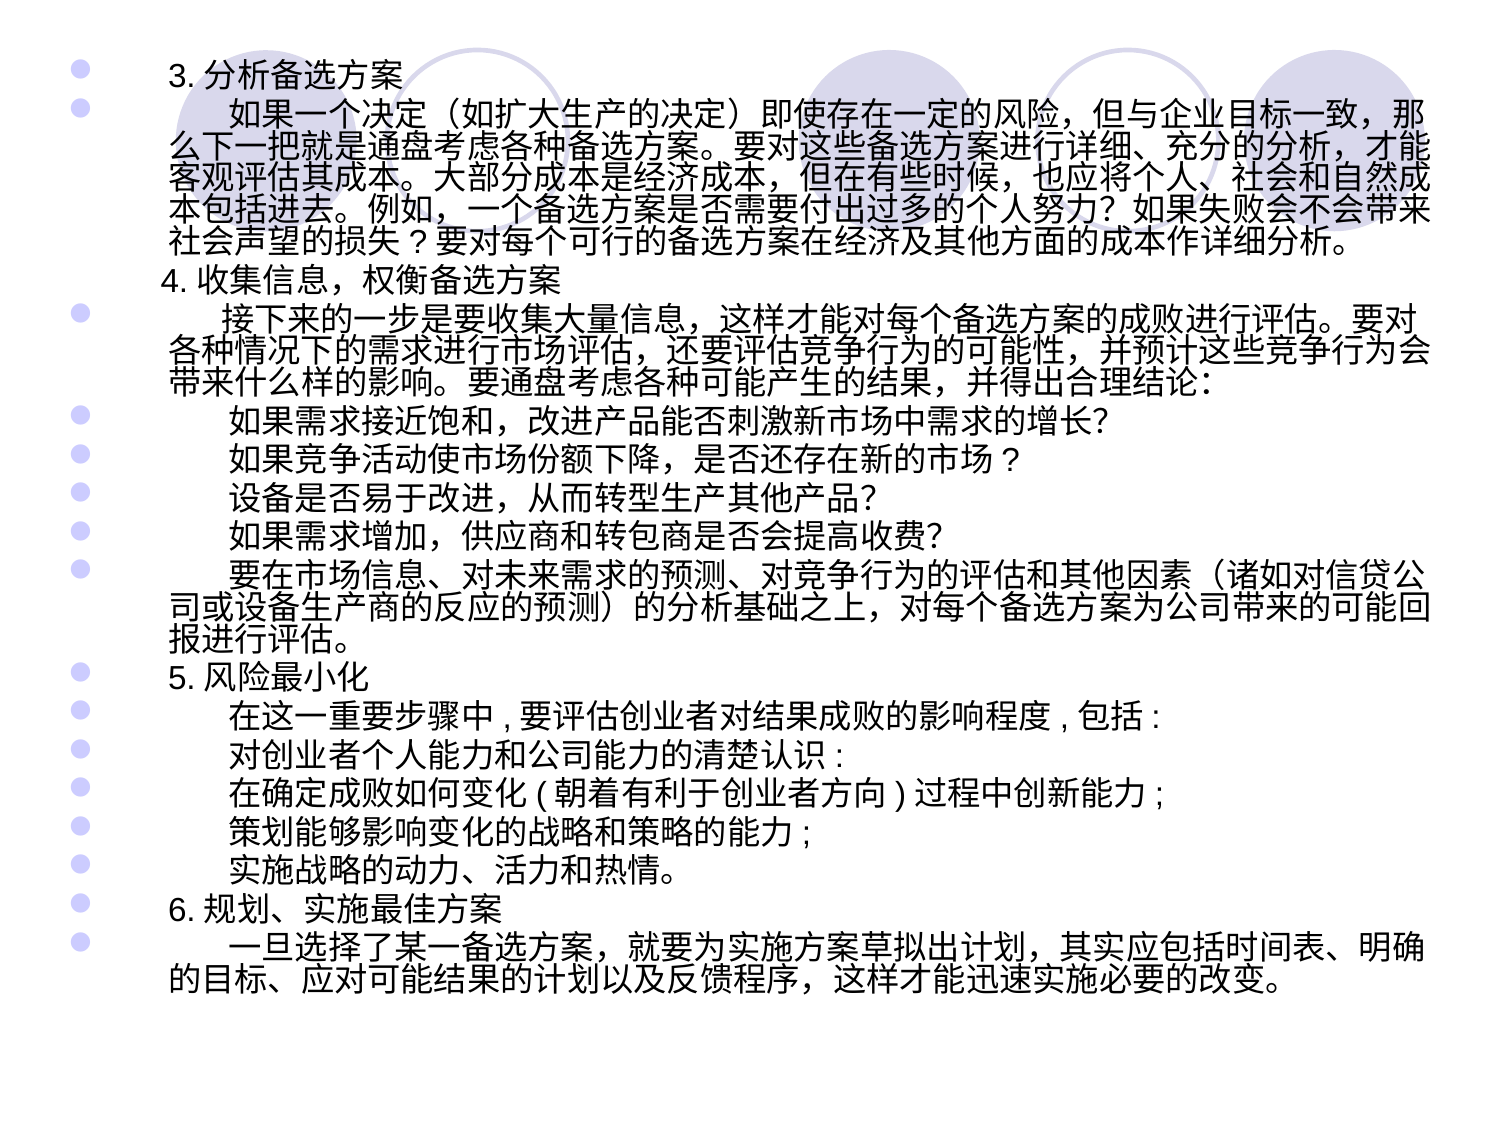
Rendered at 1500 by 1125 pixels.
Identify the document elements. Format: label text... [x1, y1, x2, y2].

list 3.分析备选方案 如果一个决定（如扩大生产的决定）即使存在一定的风险，但与企业目标一致，那么下一把就是通盘考虑各种备选方案。要对这些备选方案进行详细、充分的分析，才能客观评估其成本。大部分成本是经济成本，但在有些时候，也应将个人、社会和自然成本包括进去。例如，一个备选方案是否需要付出过多的个人努力？如果失败会不会带来社会声望的损失?要对每个可行的备选方案在经济及其他方面的成本作详细分析。 4.收集信息，权衡备选方案 接下来的一步是要收集大量信息，这样才能对每个备选方案的成败进行评估。要对各种情况下的需求进行市场评估，还要评估竞争行为的可能性，并预计这些竞争行为会带来什么样的影响。要通盘考虑各种可能产生的结果，并得出合理结论： 如果需求接近饱和，改进产品能否刺激新市场中需求的增长？ 如果竞争活动使市场份额下降，是否还存在新的市场? 设备是否易于改进，从而转型生产其他产品？ 如果需求增加，供应商和转包商是否会提高收费？ 要在市场信息、对未来需求的预测、对竞争行为的评估和其他因素（诸如对信贷公司或设备生产商的反应的预测）的分析基础之上，对每个备选方案为公司带来的可能回报进行评估。 5.风险最小化 在这一重要步骤中,要评估创业者对结果成败的影响程度,包括: 对创业者个人能力和公司能力的清楚认识: 在确定成败如何变化(朝着有利于创业者方向)过程中创新能力; 策划能够影响变化的战略和策略的能力; 实施战略的动力、活力和热情。 6.规划、实施最佳方案 一旦选择了某一备选方案，就要为实施方案草拟出计划，其实应包括时间表、明确的目标、应对可能结果的计划以及反馈程序，这样才能迅速实施必要的改变。 [52, 54, 1460, 1083]
